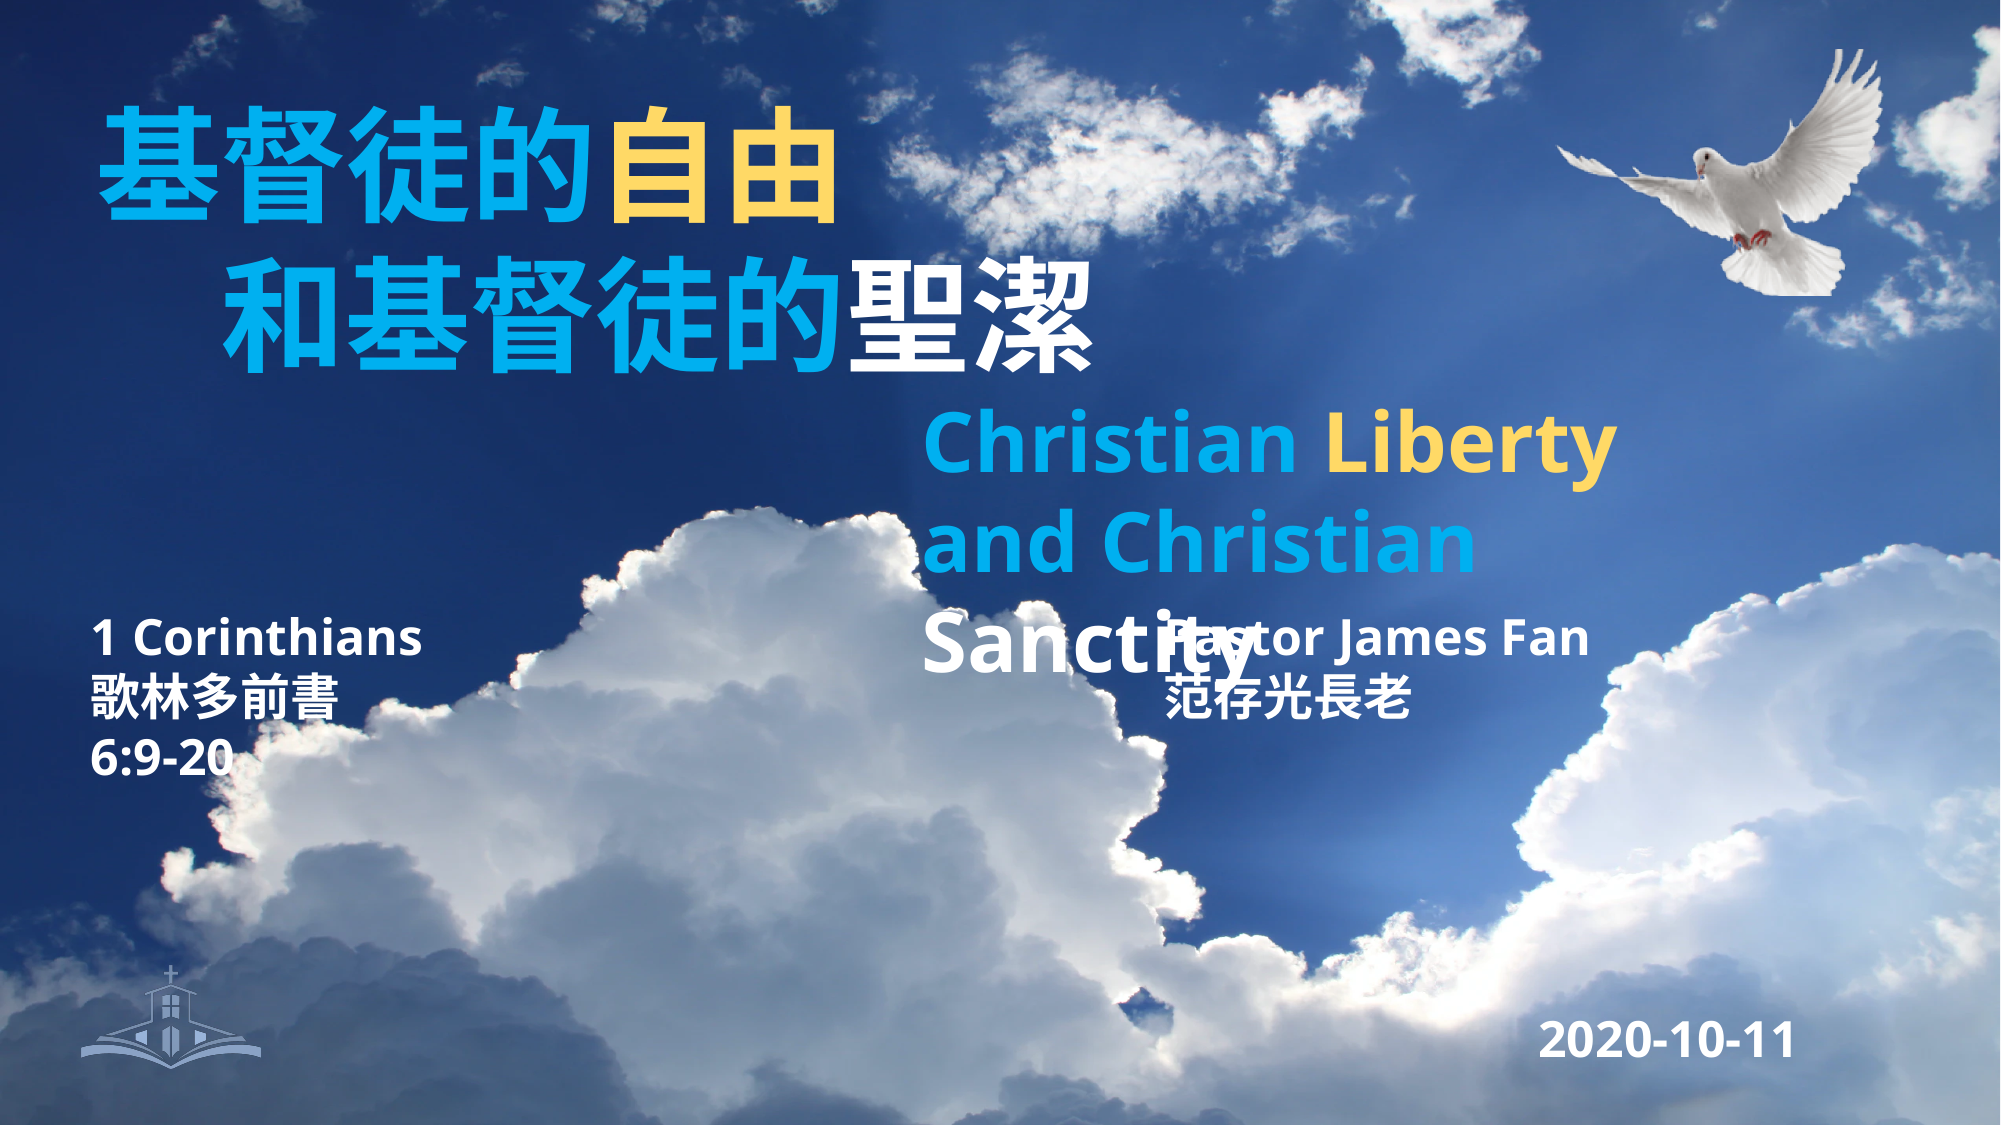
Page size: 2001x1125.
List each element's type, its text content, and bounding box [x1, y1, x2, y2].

text_box Christian Liberty and Christian Sanctity [906, 381, 1817, 696]
picture [0, 0, 2001, 1125]
text_box 基督徒的自由 和基督徒的聖潔 [81, 79, 1111, 395]
text_box Pastor James Fan 范存光長老 [1148, 598, 1607, 734]
text_box 1 Corinthians 歌林多前書 6:9-20 [76, 598, 451, 794]
text_box 2020-10-11 [1523, 999, 1814, 1075]
